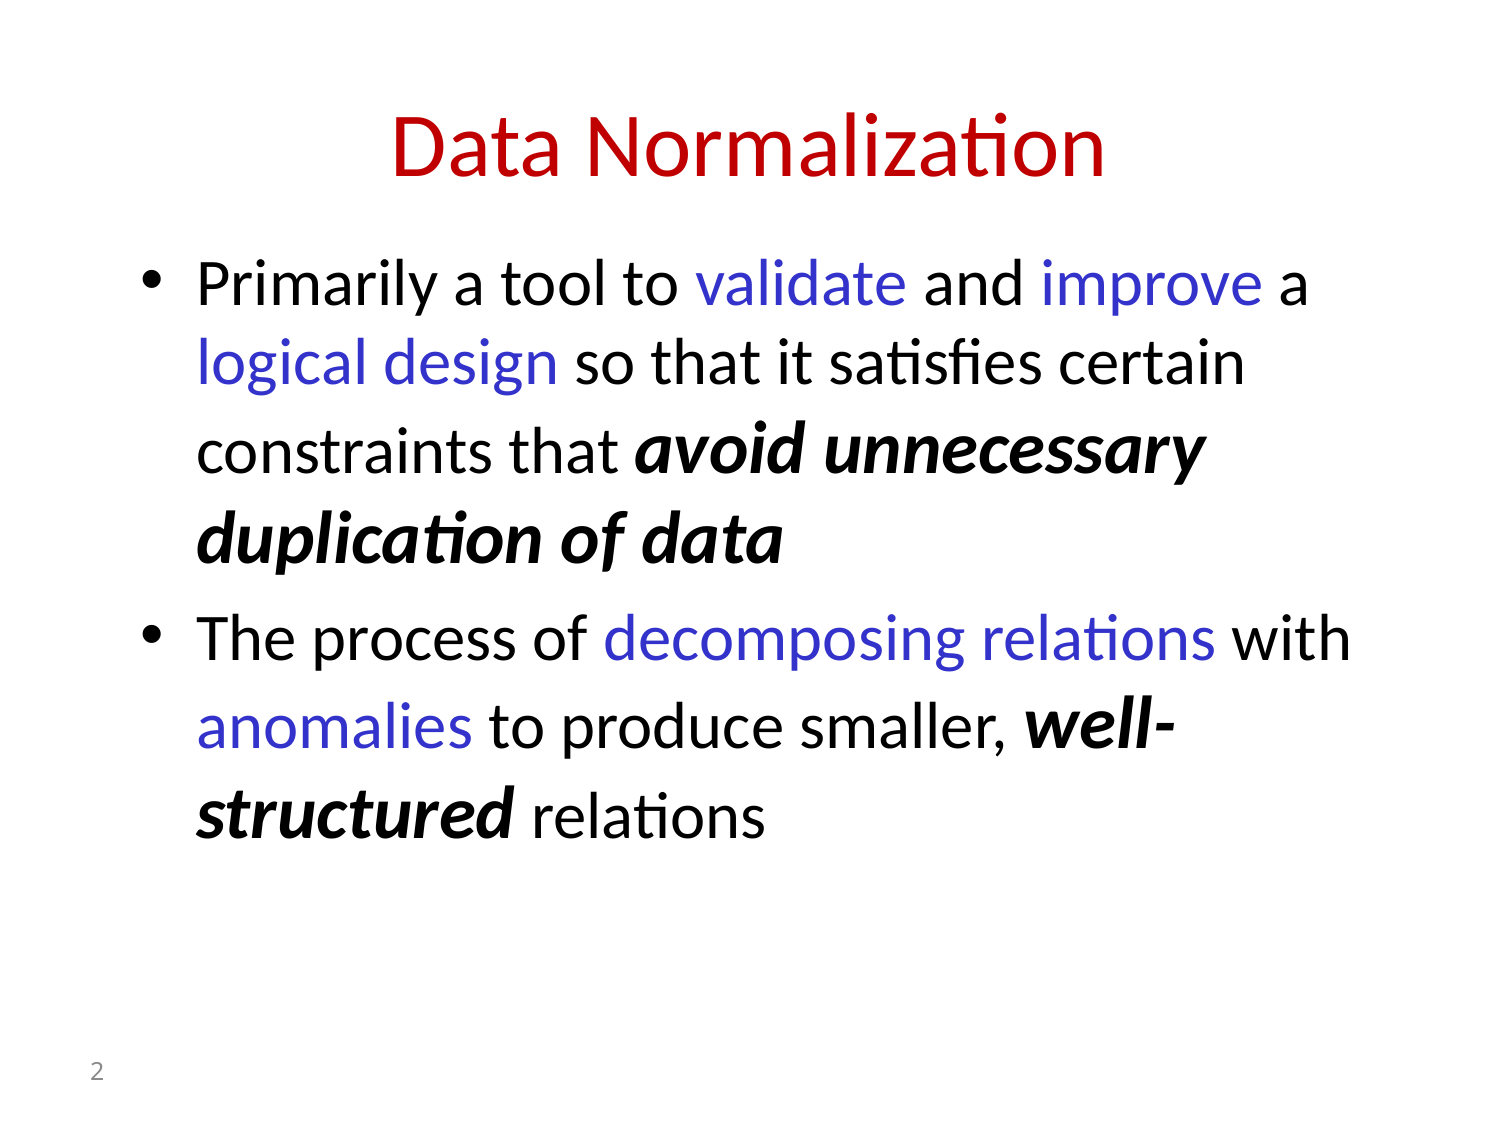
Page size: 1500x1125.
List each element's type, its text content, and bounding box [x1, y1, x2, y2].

title Data Normalization [75, 62, 1425, 217]
list Primarily a tool to validate and improve a logical design so that it satisfies certain constraints that avoid unnecessary duplication of data The process of decomposing relations with anomalies to produce smaller, well-structured relations [125, 230, 1400, 1025]
slide_number 2 [75, 1042, 425, 1103]
